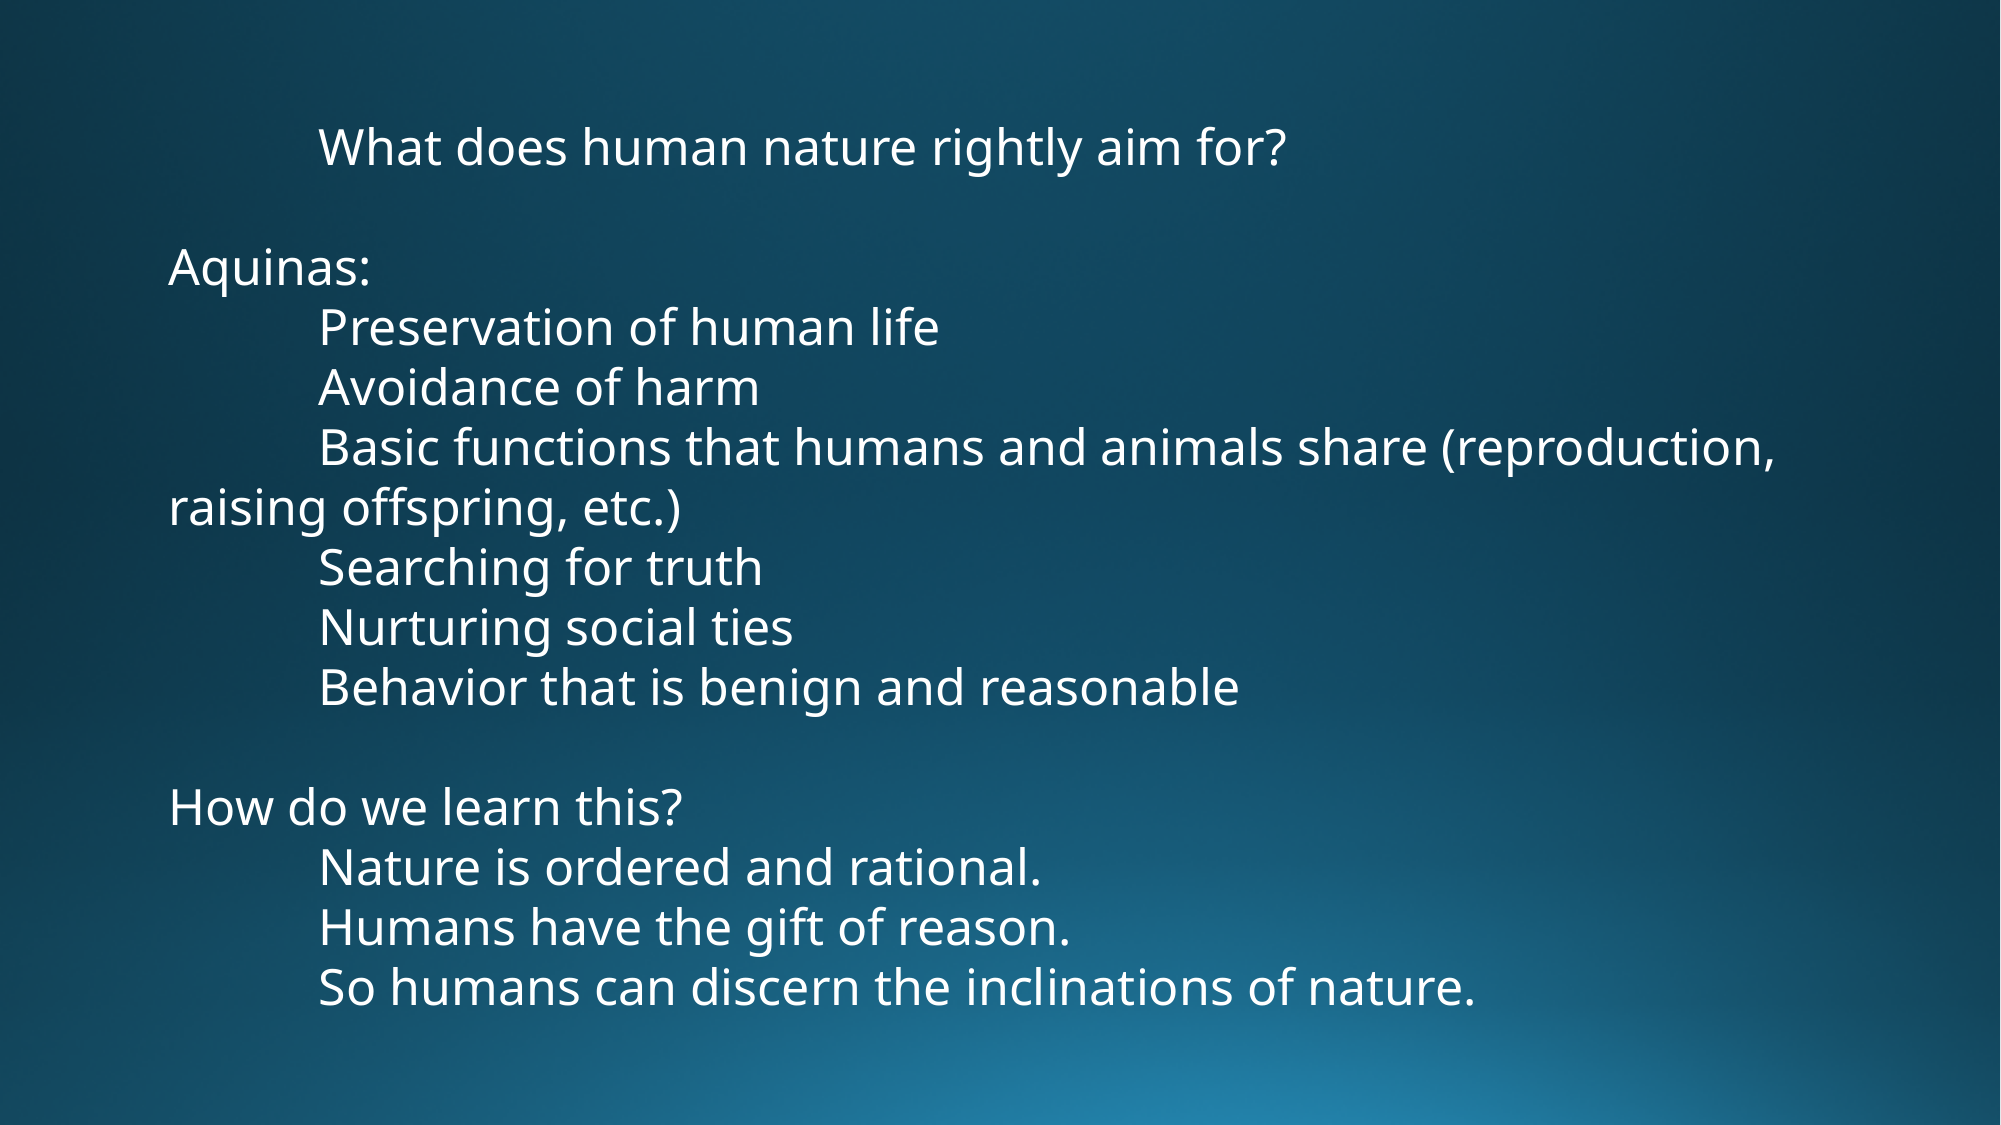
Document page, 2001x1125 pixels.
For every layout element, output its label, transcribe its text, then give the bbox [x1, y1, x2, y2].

text_box What does human nature rightly aim for? Aquinas: Preservation of human life Avoidance of harm Basic functions that humans and animals share (reproduction, raising offspring, etc.) Searching for truth Nurturing social ties Behavior that is benign and reasonable How do we learn this? Nature is ordered and rational. Humans have the gift of reason. So humans can discern the inclinations of nature. [154, 107, 1868, 1023]
picture [0, 0, 2001, 1125]
